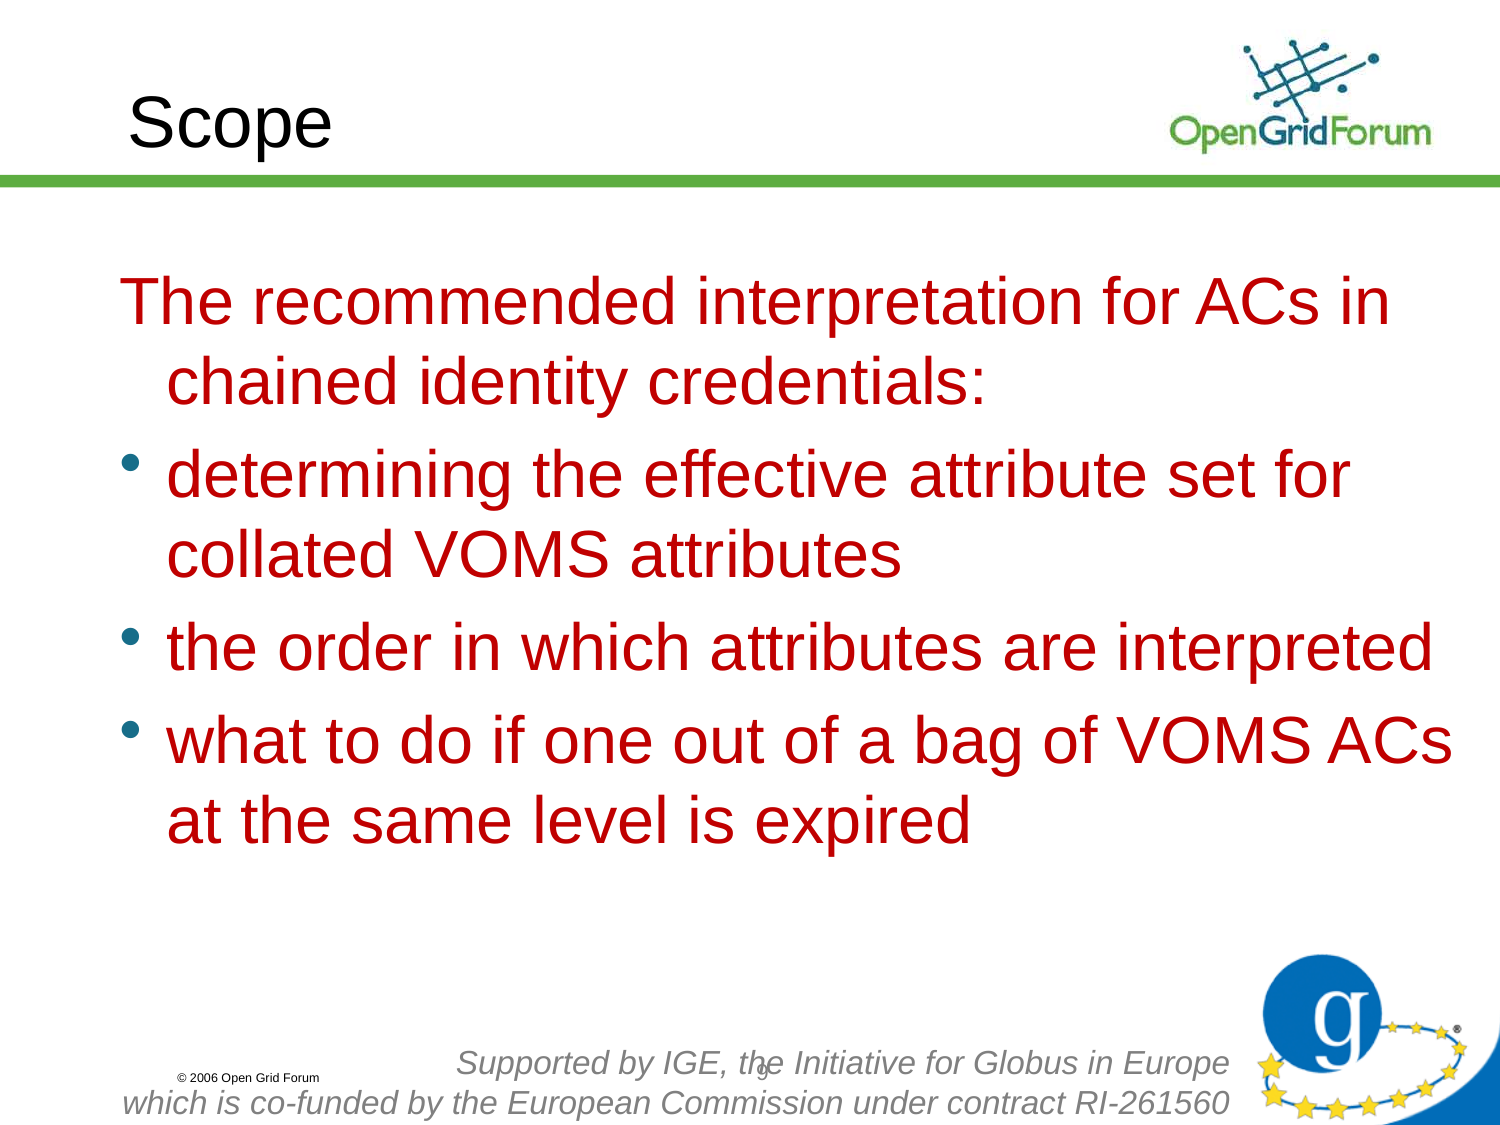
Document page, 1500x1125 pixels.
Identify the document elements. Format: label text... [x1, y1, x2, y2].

picture [0, 188, 1500, 1125]
footer 9 [324, 1049, 1201, 1125]
title Scope [112, 24, 1388, 213]
picture [0, 0, 1500, 174]
list The recommended interpretation for ACs in chained identity credentials: determining the effective attribute set for collated VOMS attributes the order in which attributes are interpreted what to do if one out of a bag of VOMS ACs at the same level is expired [29, 249, 1471, 926]
